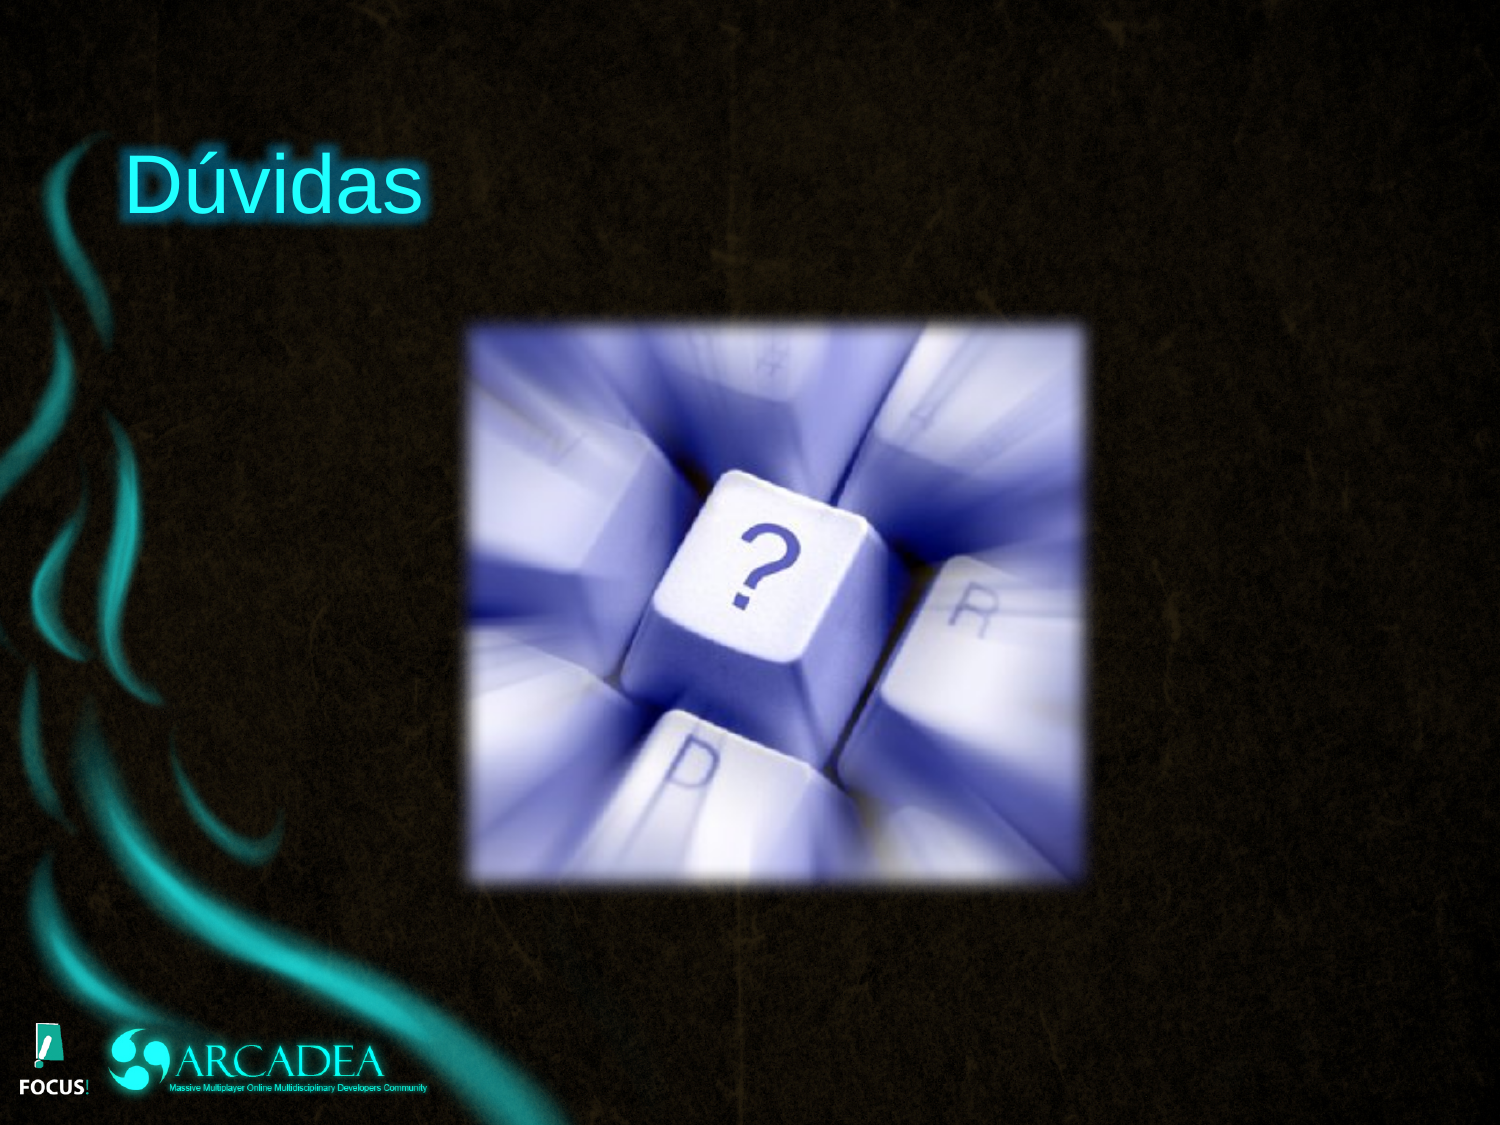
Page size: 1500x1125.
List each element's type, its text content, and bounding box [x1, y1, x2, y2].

text_box Dúvidas [108, 50, 1459, 238]
picture [0, 0, 1500, 1125]
